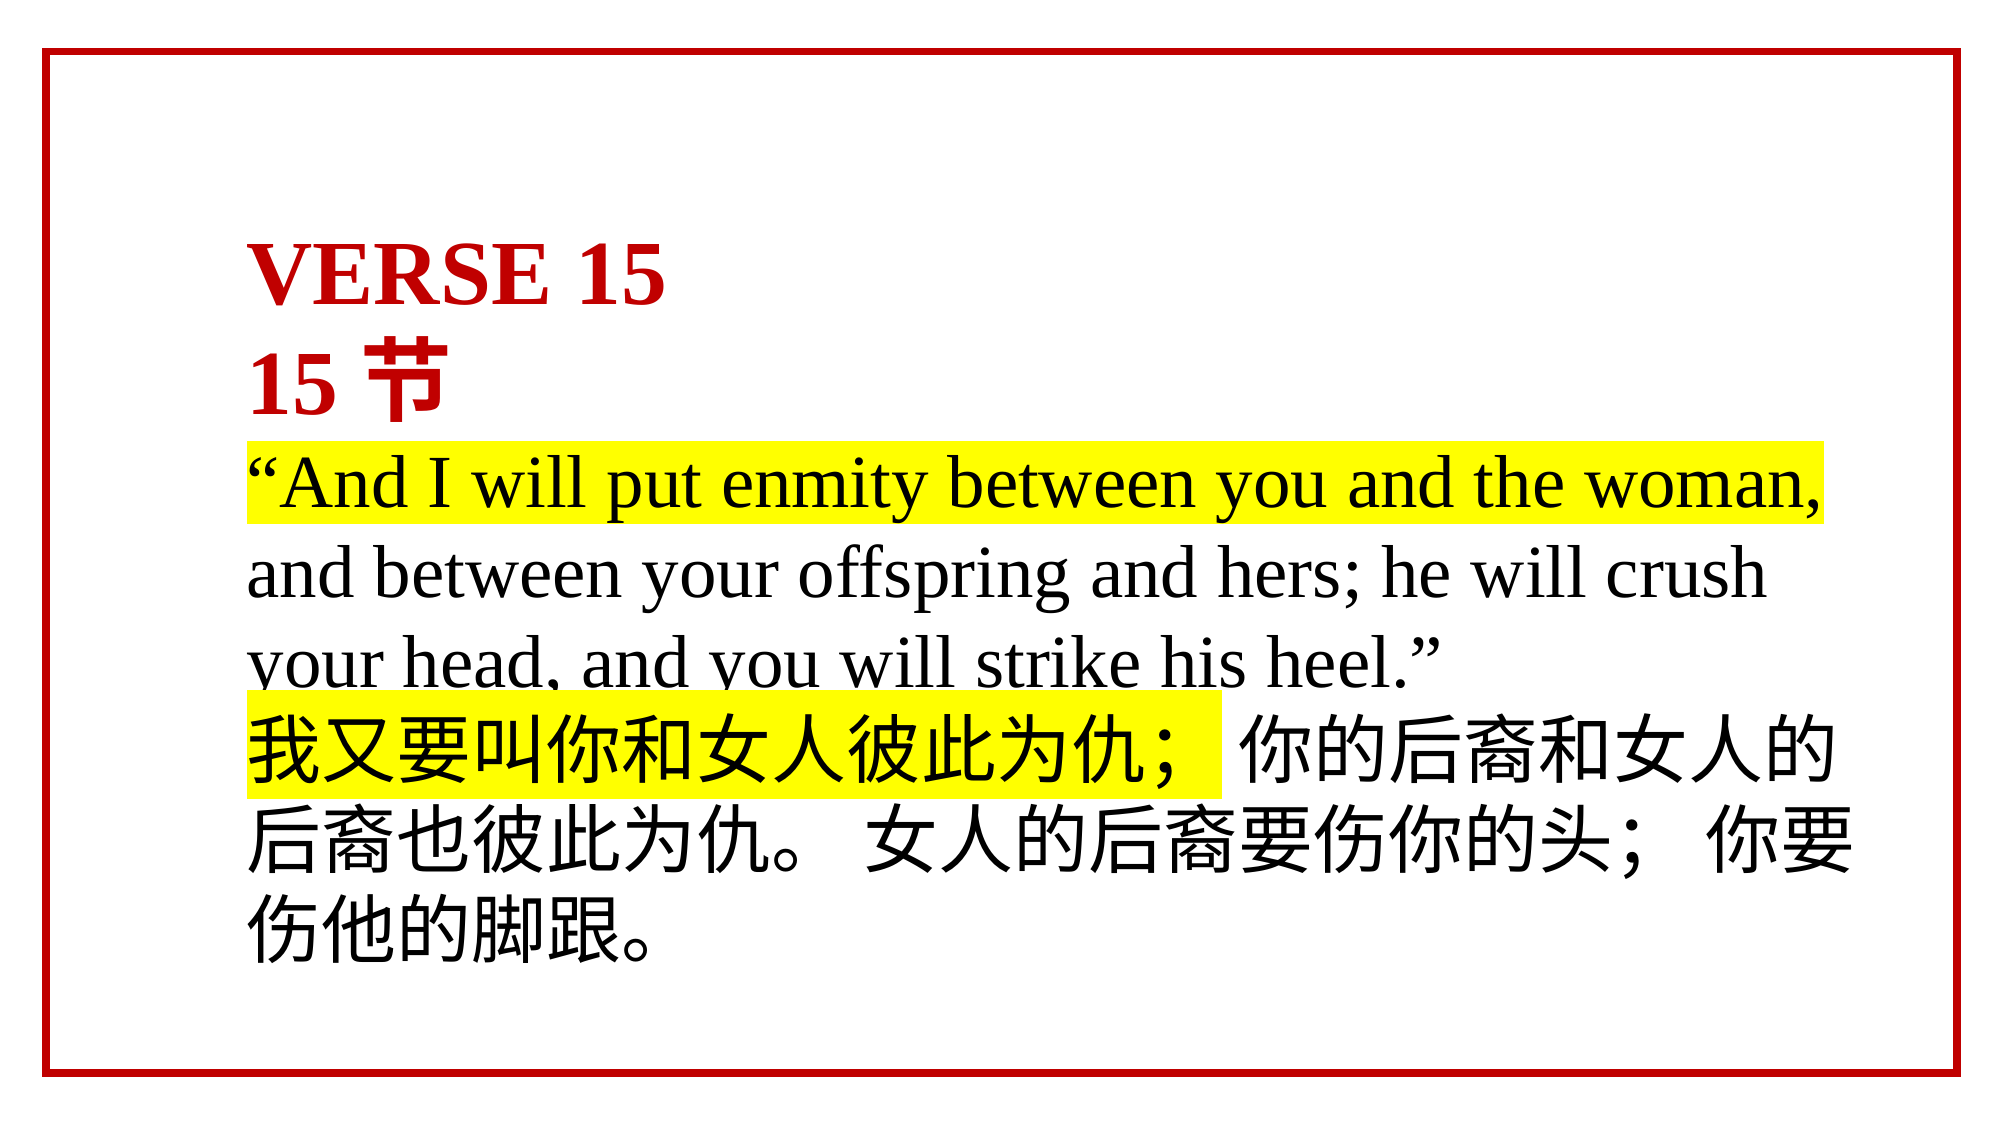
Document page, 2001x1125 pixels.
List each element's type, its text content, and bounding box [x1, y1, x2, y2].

text_box VERSE 15 15节 “And I will put enmity between you and the woman, and between your offspring and hers; he will crush your head, and you will strike his heel.” 我又要叫你和女人彼此为仇； 你的后裔和女人的后裔也彼此为仇。 女人的后裔要伤你的头； 你要伤他的脚跟。 [231, 205, 1895, 980]
text_box [45, 50, 1958, 1074]
